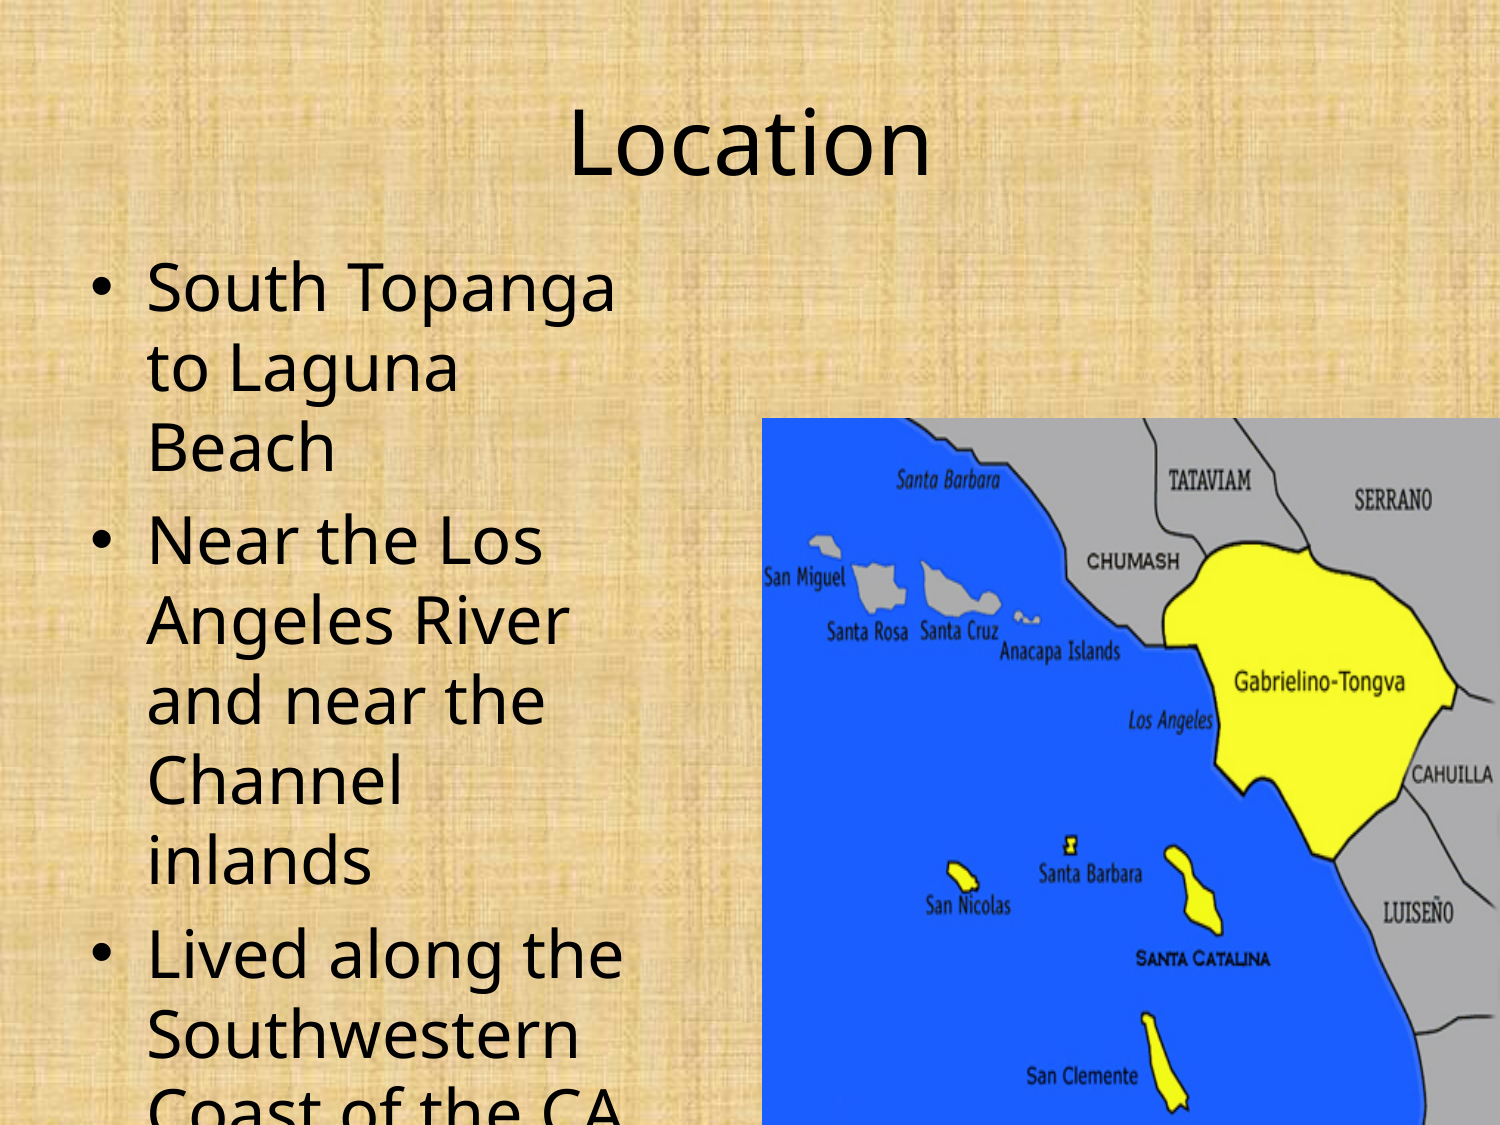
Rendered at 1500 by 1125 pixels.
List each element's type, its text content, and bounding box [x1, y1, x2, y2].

title Location [75, 45, 1425, 233]
list South Topanga to Laguna Beach Near the Los Angeles River and near the Channel inlands Lived along the Southwestern Coast of the CA [75, 237, 663, 1005]
picture [0, 0, 1500, 1125]
